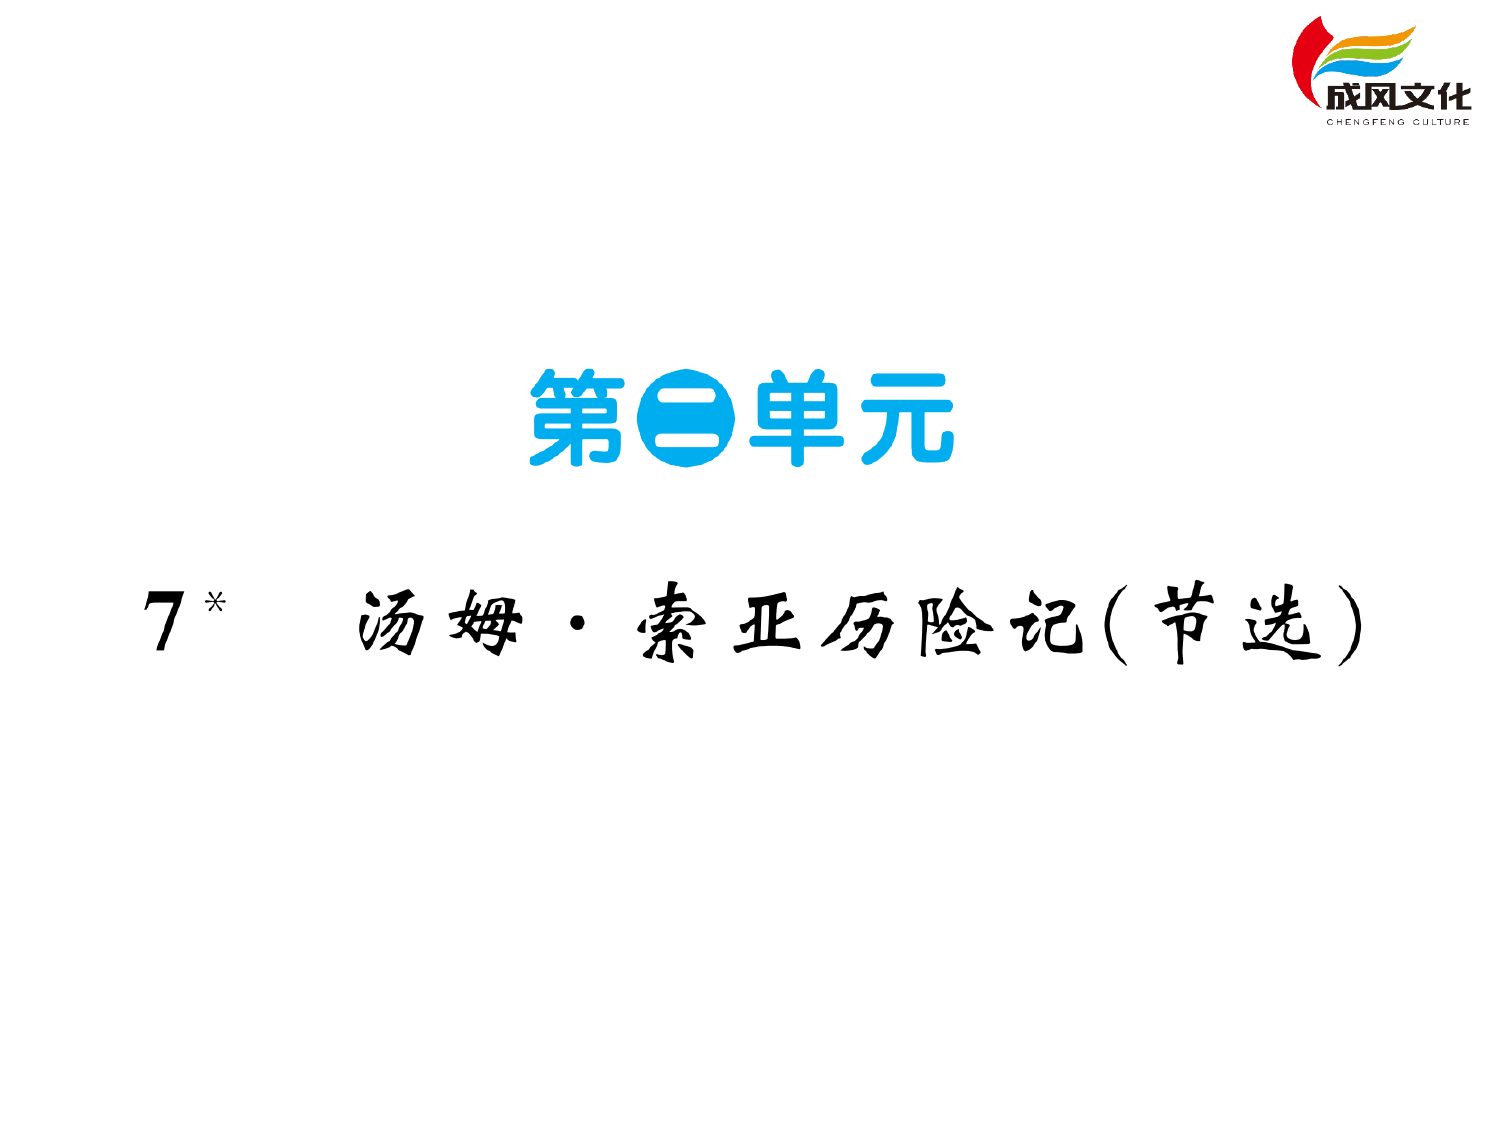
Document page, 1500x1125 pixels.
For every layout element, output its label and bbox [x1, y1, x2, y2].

picture [1281, 0, 1489, 136]
picture [525, 349, 975, 479]
picture [123, 564, 1377, 677]
